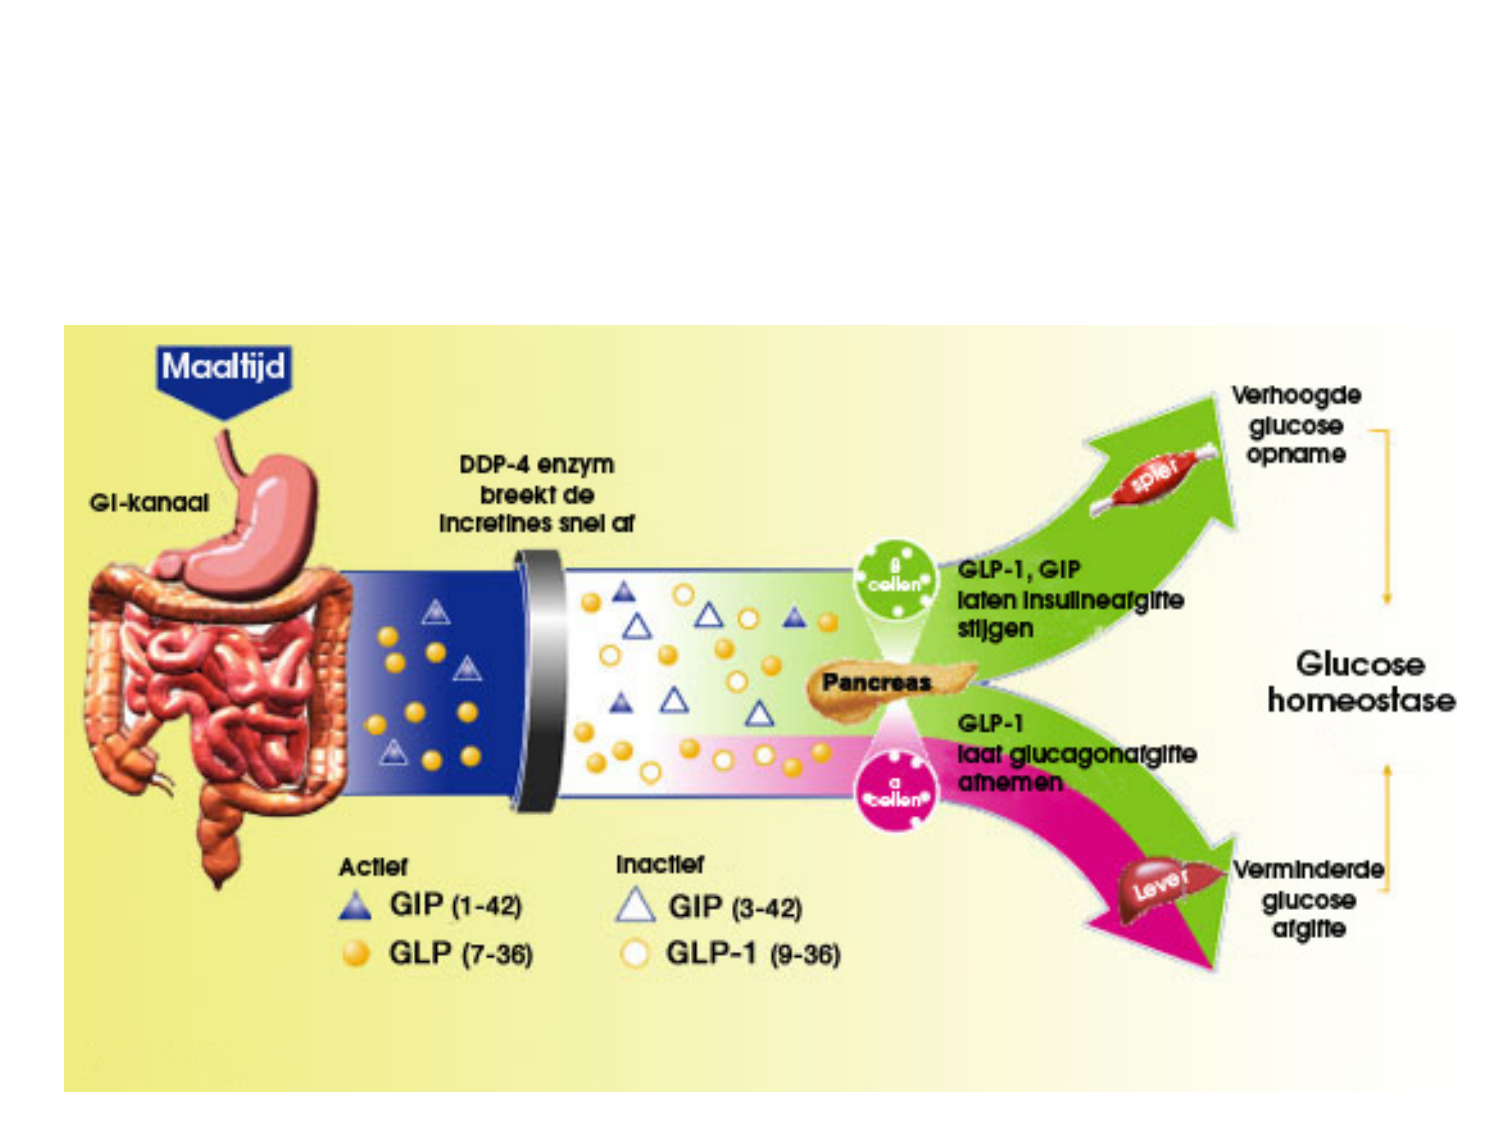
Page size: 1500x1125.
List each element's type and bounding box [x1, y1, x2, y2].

list [64, 325, 1475, 1092]
